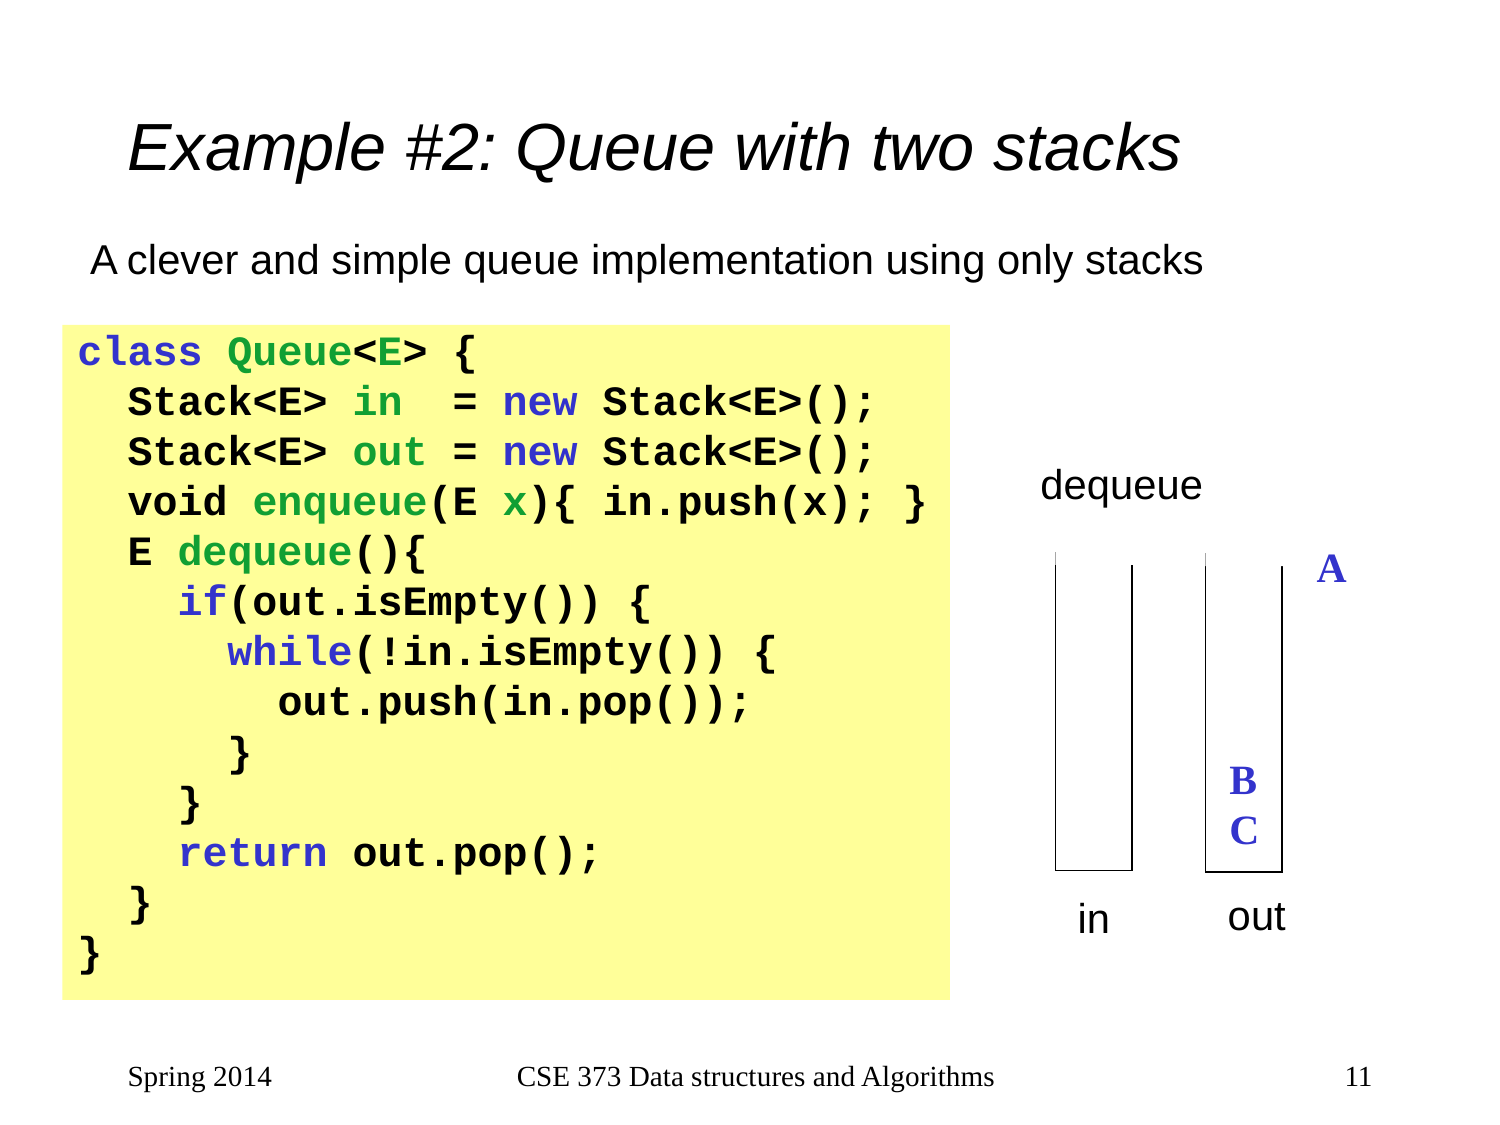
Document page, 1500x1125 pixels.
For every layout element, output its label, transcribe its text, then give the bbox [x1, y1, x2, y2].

text_box out [1212, 881, 1301, 946]
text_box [1055, 546, 1138, 871]
text_box in [1062, 884, 1126, 950]
text_box dequeue [1025, 450, 1219, 515]
footer CSE 373 Data structures and Algorithms [474, 1049, 1038, 1125]
title Example #2: Queue with two stacks [112, 49, 1388, 238]
text_box A [1301, 432, 1362, 598]
list A clever and simple queue implementation using only stacks [74, 224, 1351, 313]
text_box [1205, 547, 1288, 872]
text_box class Queue<E> { Stack<E> in = new Stack<E>(); Stack<E> out = new Stack<E>(); void enqueue(E x){ in.push(x); } E dequeue(){ if(out.isEmpty()) { while(!in.isEmpty()) { out.push(in.pop()); } } return out.pop(); } } [62, 324, 950, 1000]
slide_number 11 [1074, 1049, 1388, 1125]
slide_number Spring 2014 [112, 1049, 426, 1125]
